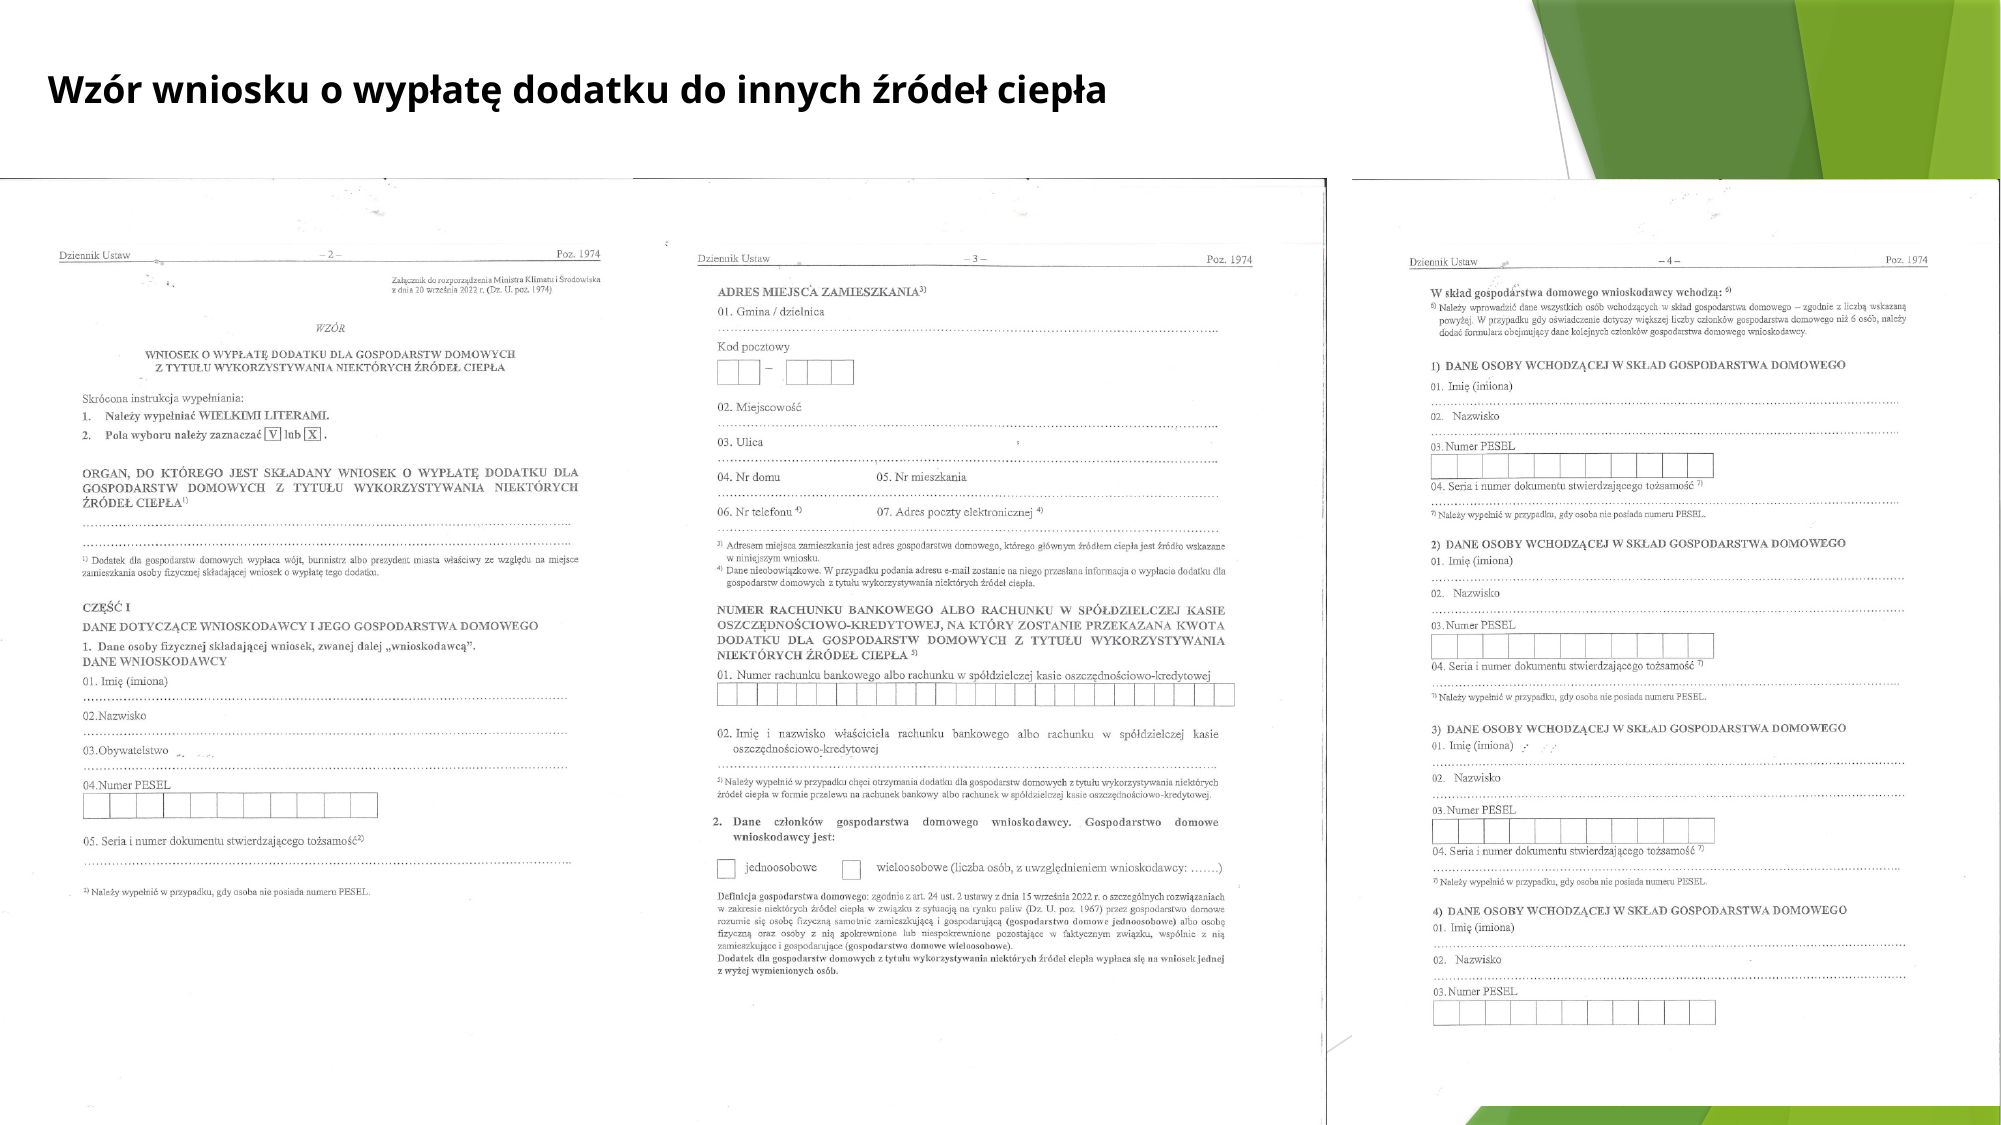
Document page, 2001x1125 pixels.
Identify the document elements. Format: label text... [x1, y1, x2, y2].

picture [1351, 179, 2000, 1106]
picture [0, 178, 1328, 1125]
text_box Wzór wniosku o wypłatę dodatku do innych źródeł ciepła [33, 58, 1927, 119]
